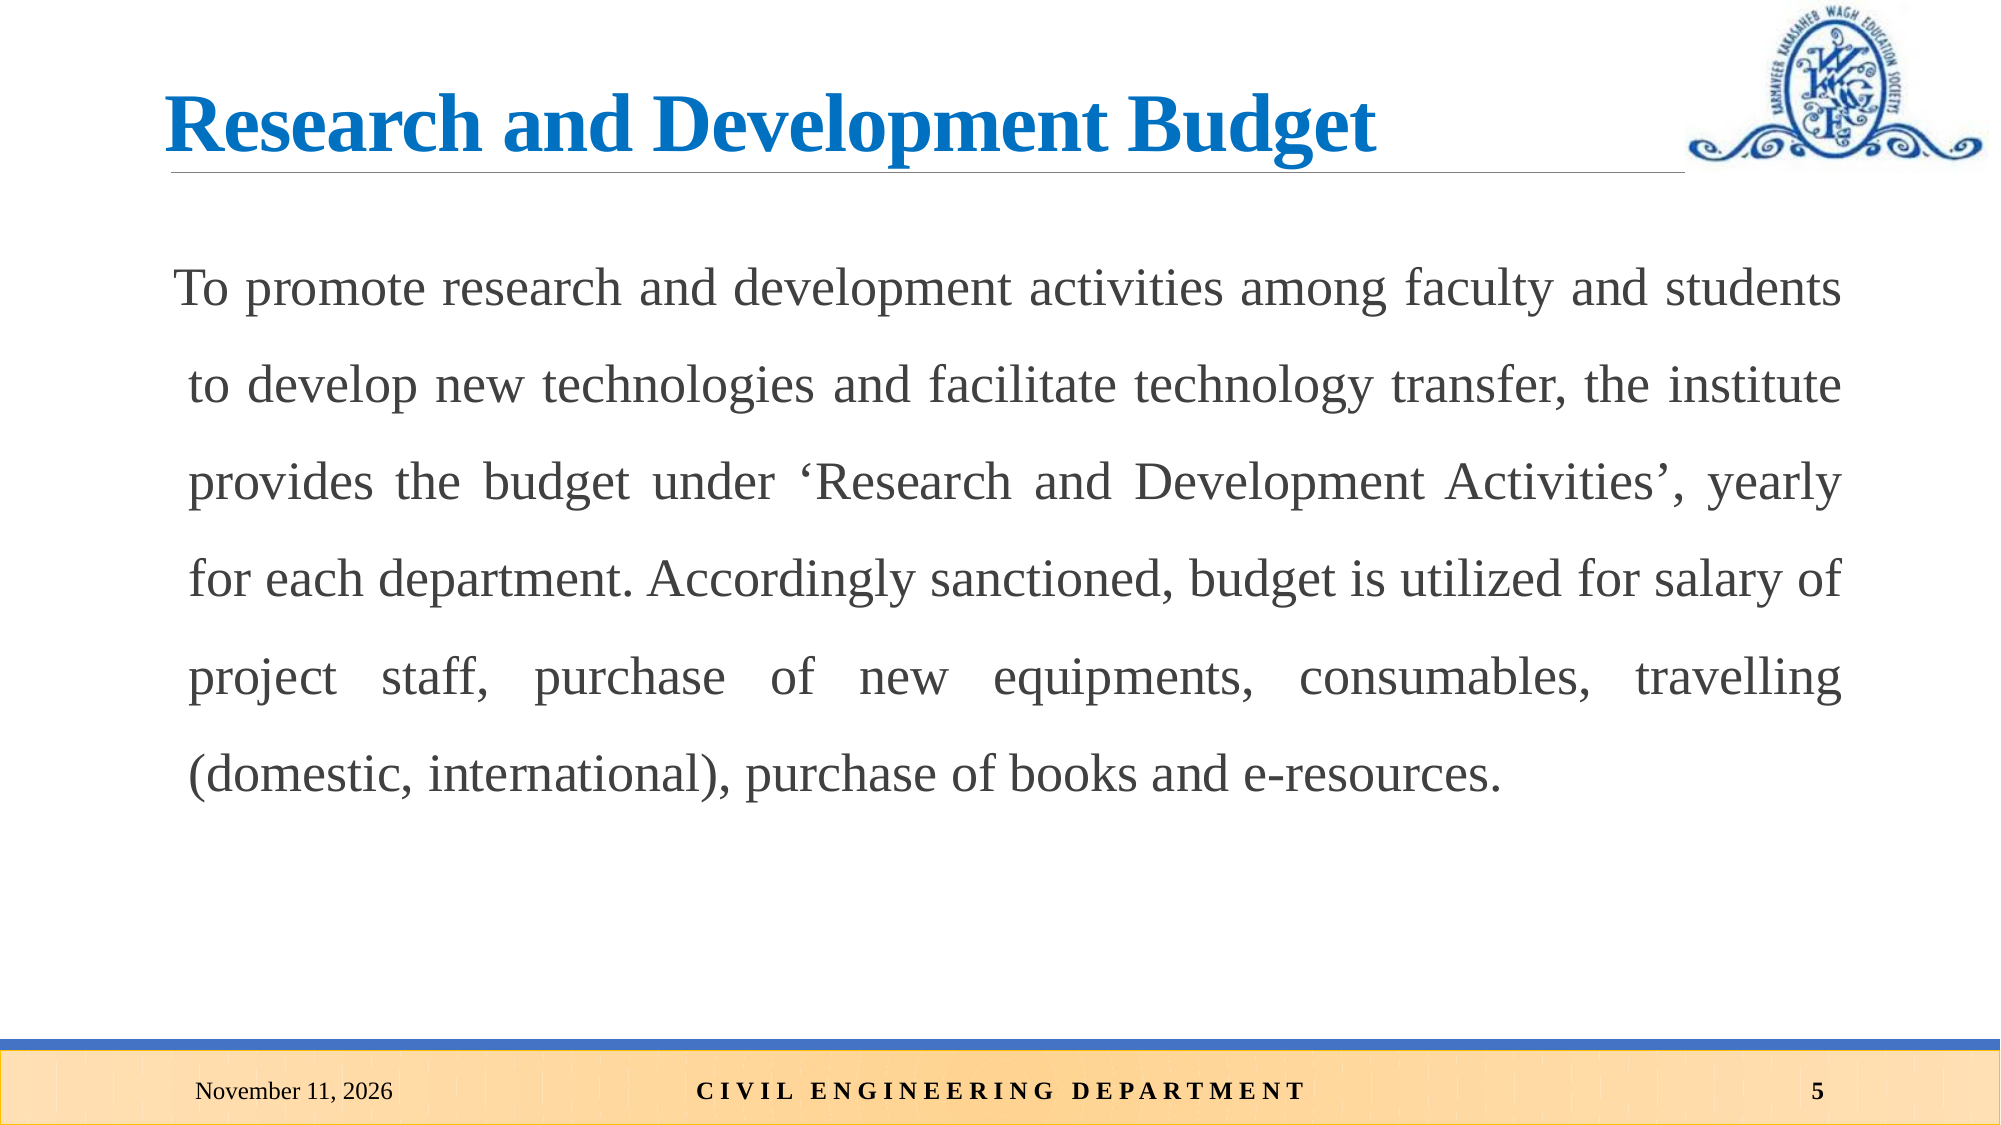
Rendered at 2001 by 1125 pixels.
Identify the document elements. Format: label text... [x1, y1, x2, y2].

picture [1684, 0, 1990, 174]
title Research and Development Budget [149, 56, 1682, 176]
slide_number 5 [1624, 1059, 1840, 1120]
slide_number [179, 1059, 586, 1120]
list To promote research and development activities among faculty and students to develop new technologies and facilitate technology transfer, the institute provides the budget under ‘Research and Development Activities’, yearly for each department. Accordingly sanctioned, budget is utilized for salary of project staff, purchase of new equipments, consumables, travelling (domestic, international), purchase of books and e-resources. [173, 210, 1844, 873]
footer Civil Engineering Department [604, 1059, 1396, 1120]
